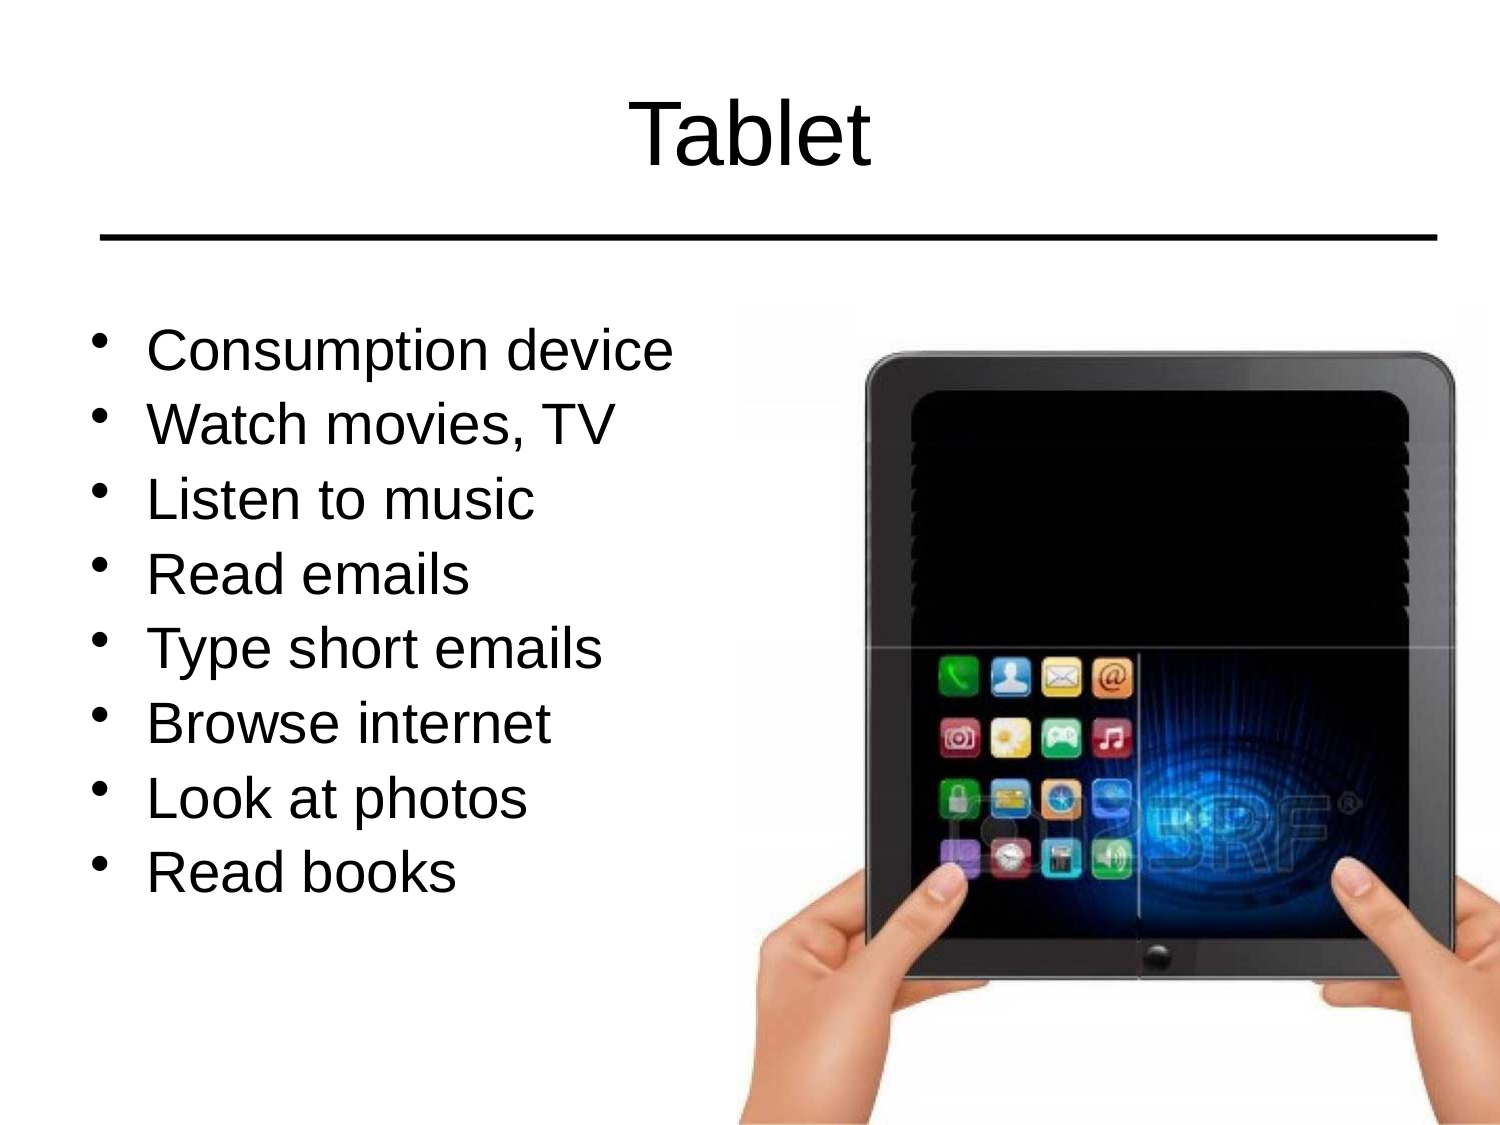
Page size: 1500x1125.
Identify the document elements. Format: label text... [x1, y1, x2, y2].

title Tablet [75, 45, 1425, 213]
list Consumption device Watch movies, TV Listen to music Read emails Type short emails Browse internet Look at photos Read books [75, 312, 732, 1000]
picture [737, 303, 1500, 1125]
